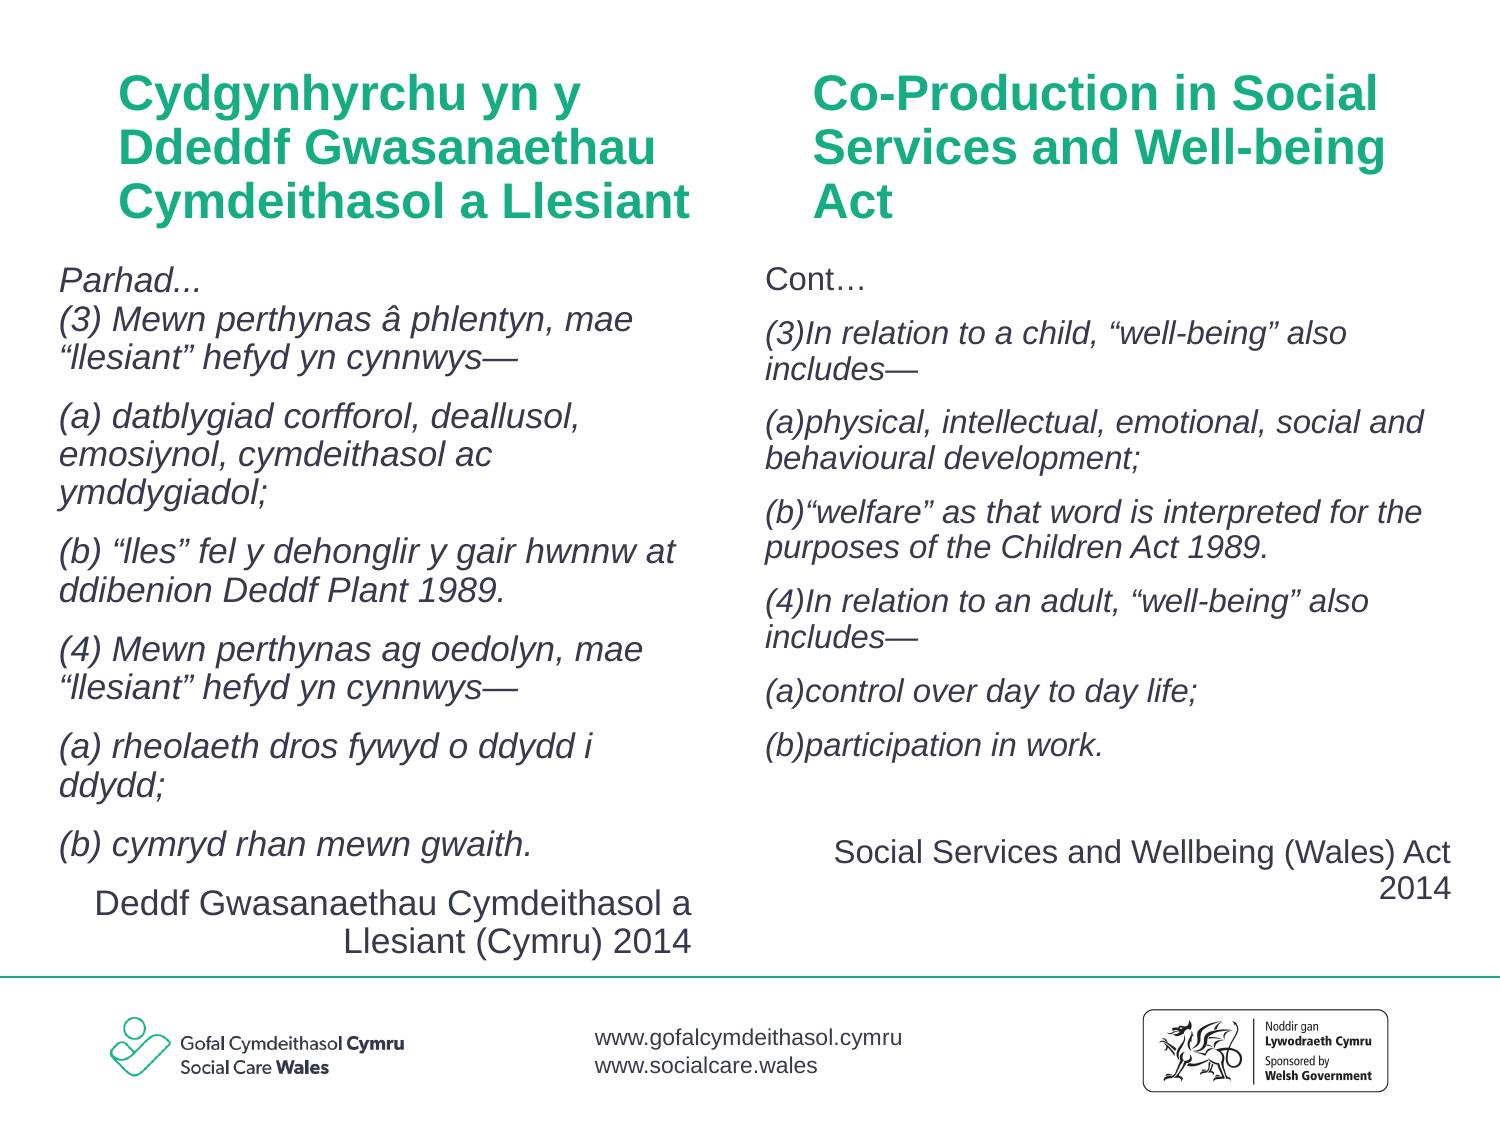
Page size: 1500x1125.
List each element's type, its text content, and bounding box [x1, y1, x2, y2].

list Parhad... (3) Mewn perthynas â phlentyn, mae “llesiant” hefyd yn cynnwys— (a) datblygiad corfforol, deallusol, emosiynol, cymdeithasol ac ymddygiadol; (b) “lles” fel y dehonglir y gair hwnnw at ddibenion Deddf Plant 1989. (4) Mewn perthynas ag oedolyn, mae “llesiant” hefyd yn cynnwys— (a) rheolaeth dros fywyd o ddydd i ddydd; (b) cymryd rhan mewn gwaith. Deddf Gwasanaethau Cymdeithasol a Llesiant (Cymru) 2014 [43, 254, 708, 826]
list Co-Production in Social Services and Well-being Act [797, 59, 1404, 254]
title Cydgynhyrchu yn y Ddeddf Gwasanaethau Cymdeithasol a Llesiant [103, 59, 707, 230]
picture [1137, 995, 1395, 1106]
list Cont… (3)In relation to a child, “well-being” also includes— (a)physical, intellectual, emotional, social and behavioural development; (b)“welfare” as that word is interpreted for the purposes of the Children Act 1989. (4)In relation to an adult, “well-being” also includes— (a)control over day to day life; (b)participation in work. Social Services and Wellbeing (Wales) Act 2014 [750, 254, 1467, 920]
